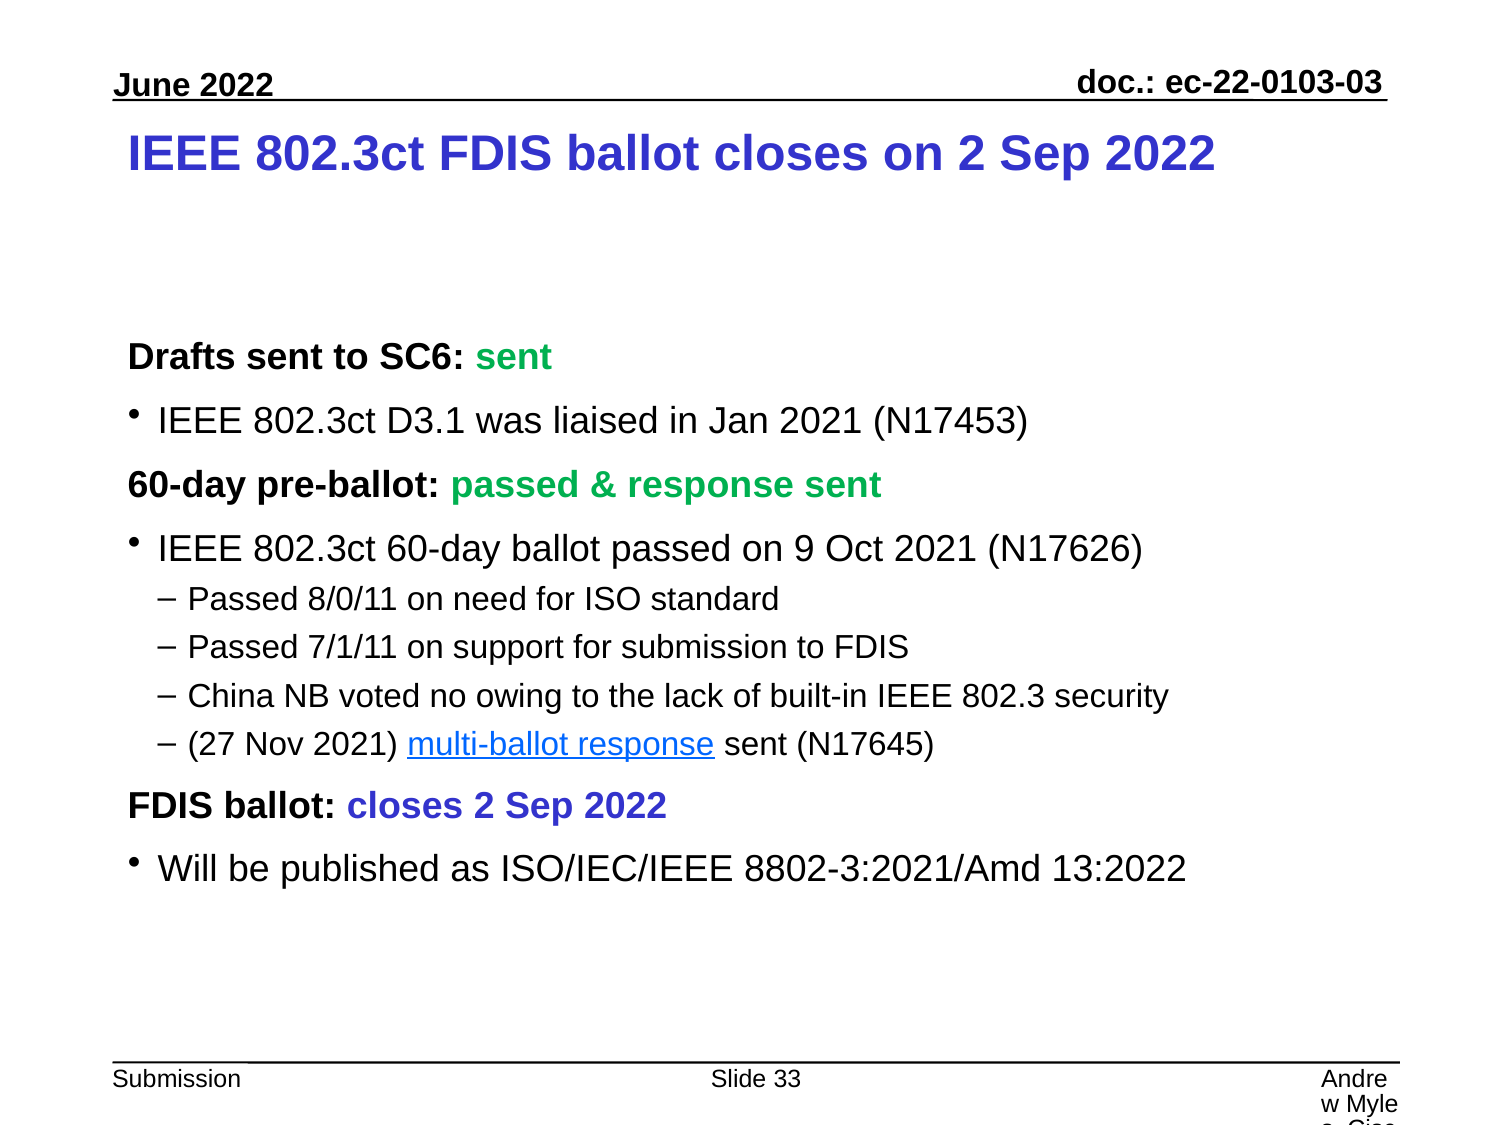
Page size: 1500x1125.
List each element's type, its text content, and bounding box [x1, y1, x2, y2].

footer Andrew Myles, Cisco [1320, 1061, 1402, 1093]
slide_number Slide 33 [709, 1061, 803, 1093]
title IEEE 802.3ct FDIS ballot closes on 2 Sep 2022 [112, 112, 1388, 288]
list Drafts sent to SC6: sent IEEE 802.3ct D3.1 was liaised in Jan 2021 (N17453) 60-day pre-ballot: passed & response sent IEEE 802.3ct 60-day ballot passed on 9 Oct 2021 (N17626) Passed 8/0/11 on need for ISO standard Passed 7/1/11 on support for submission to FDIS China NB voted no owing to the lack of built-in IEEE 802.3 security (27 Nov 2021) multi-ballot response sent (N17645) FDIS ballot: closes 2 Sep 2022 Will be published as ISO/IEC/IEEE 8802-3:2021/Amd 13:2022 [112, 324, 1388, 1000]
